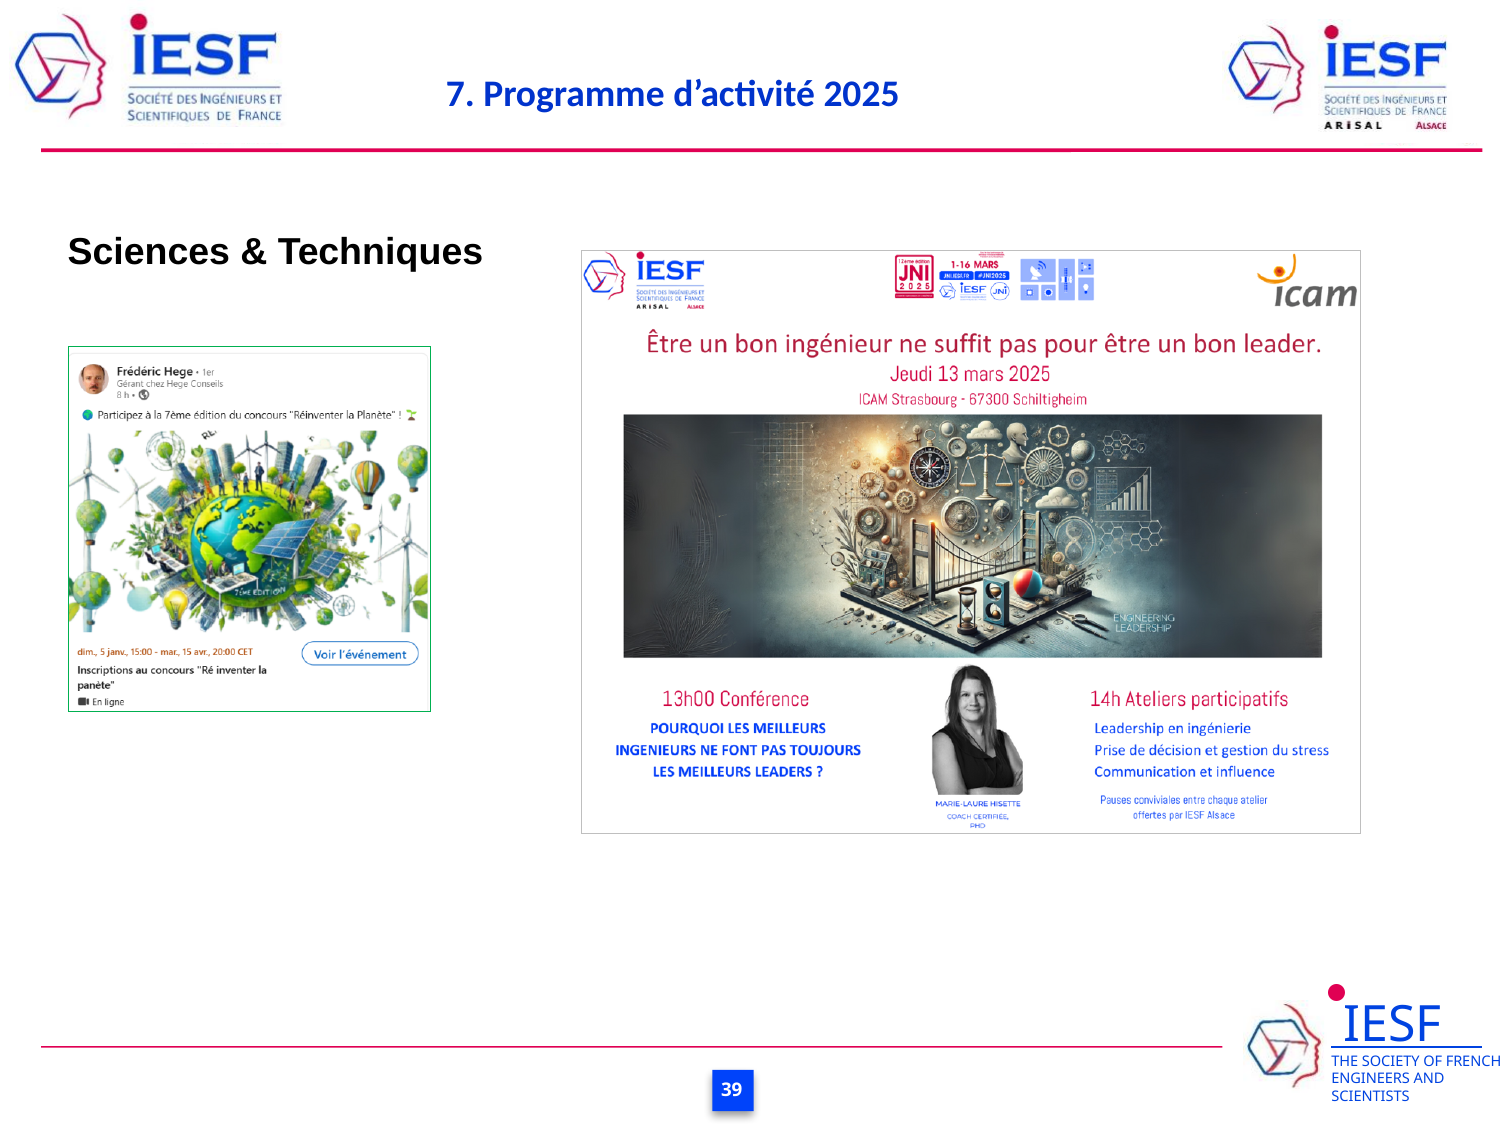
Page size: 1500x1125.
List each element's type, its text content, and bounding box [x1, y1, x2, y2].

picture [1222, 18, 1453, 135]
text_box 7. Programme d’activité 2025 [431, 54, 1069, 121]
picture [68, 346, 431, 712]
picture [9, 0, 287, 148]
picture [1243, 1000, 1327, 1093]
picture [581, 250, 1362, 834]
text_box Sciences & Techniques [53, 219, 1258, 280]
